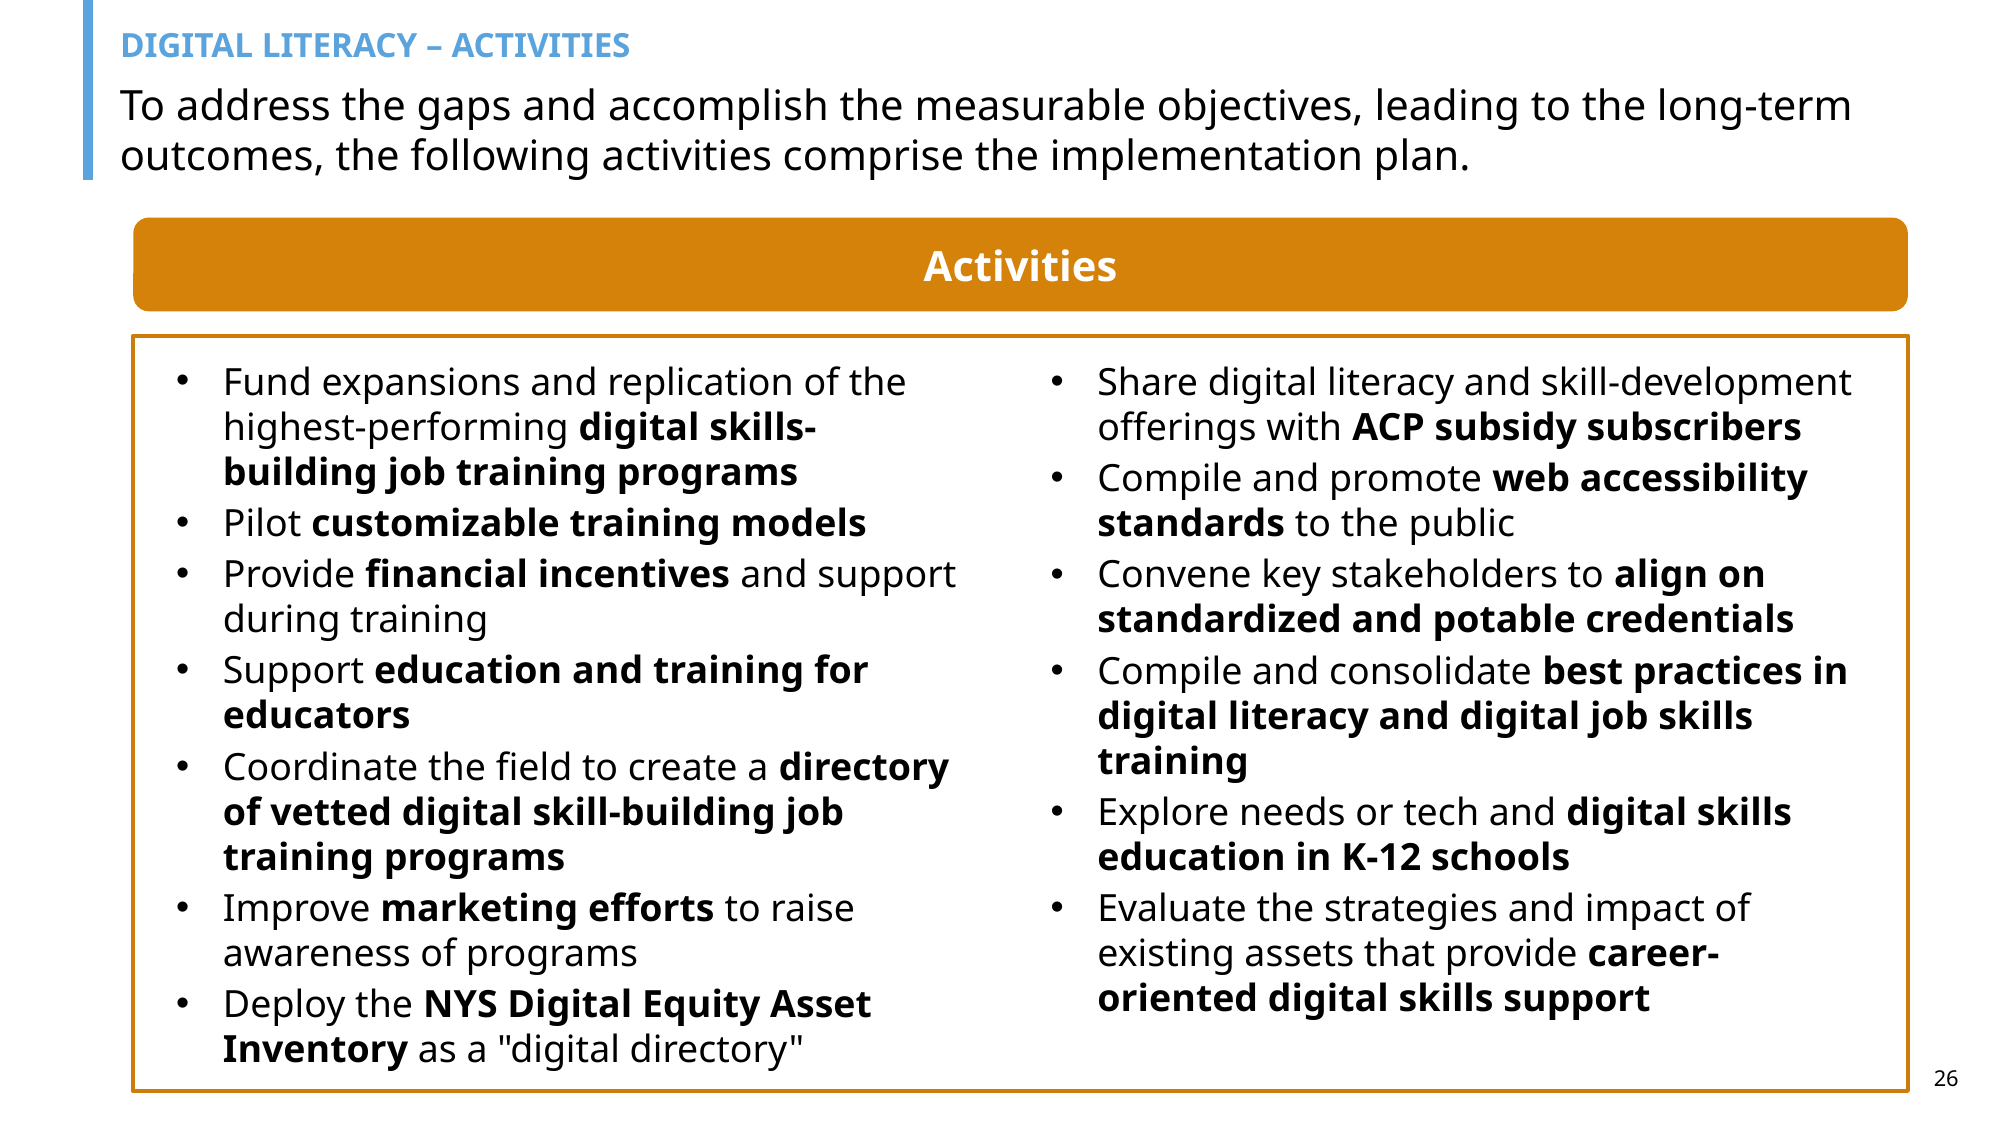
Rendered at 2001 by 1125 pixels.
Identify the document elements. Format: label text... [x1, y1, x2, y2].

text_box Activities [131, 215, 1910, 314]
text_box DIGITAL LITERACY – ACTIVITIES [104, 16, 1207, 112]
text_box [131, 334, 1910, 1093]
text_box To address the gaps and accomplish the measurable objectives, leading to the long-term outcomes, the following activities comprise the implementation plan. [104, 71, 1967, 187]
